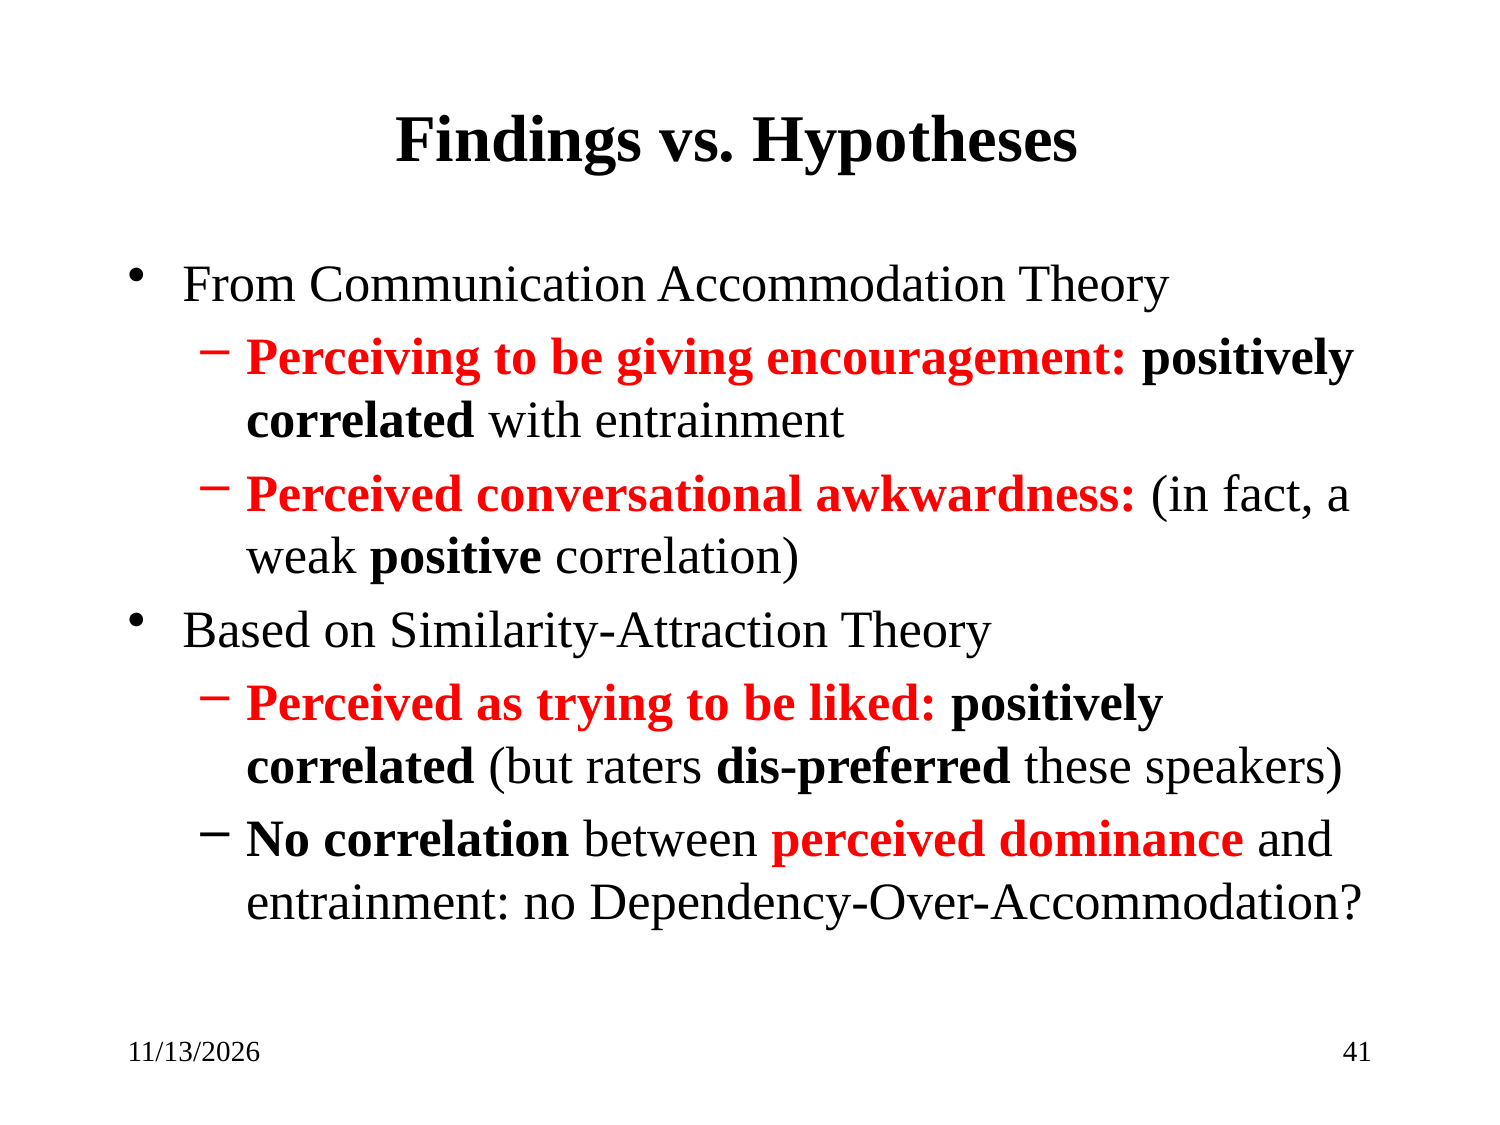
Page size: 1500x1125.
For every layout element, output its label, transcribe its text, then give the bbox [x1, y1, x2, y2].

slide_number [112, 1024, 426, 1101]
list From Communication Accommodation Theory Perceiving to be giving encouragement: positively correlated with entrainment Perceived conversational awkwardness: (in fact, a weak positive correlation) Based on Similarity-Attraction Theory Perceived as trying to be liked: positively correlated (but raters dis-preferred these speakers) No correlation between perceived dominance and entrainment: no Dependency-Over-Accommodation? [112, 241, 1388, 1000]
title Findings vs. Hypotheses [99, 58, 1375, 211]
slide_number 41 [1074, 1024, 1388, 1101]
